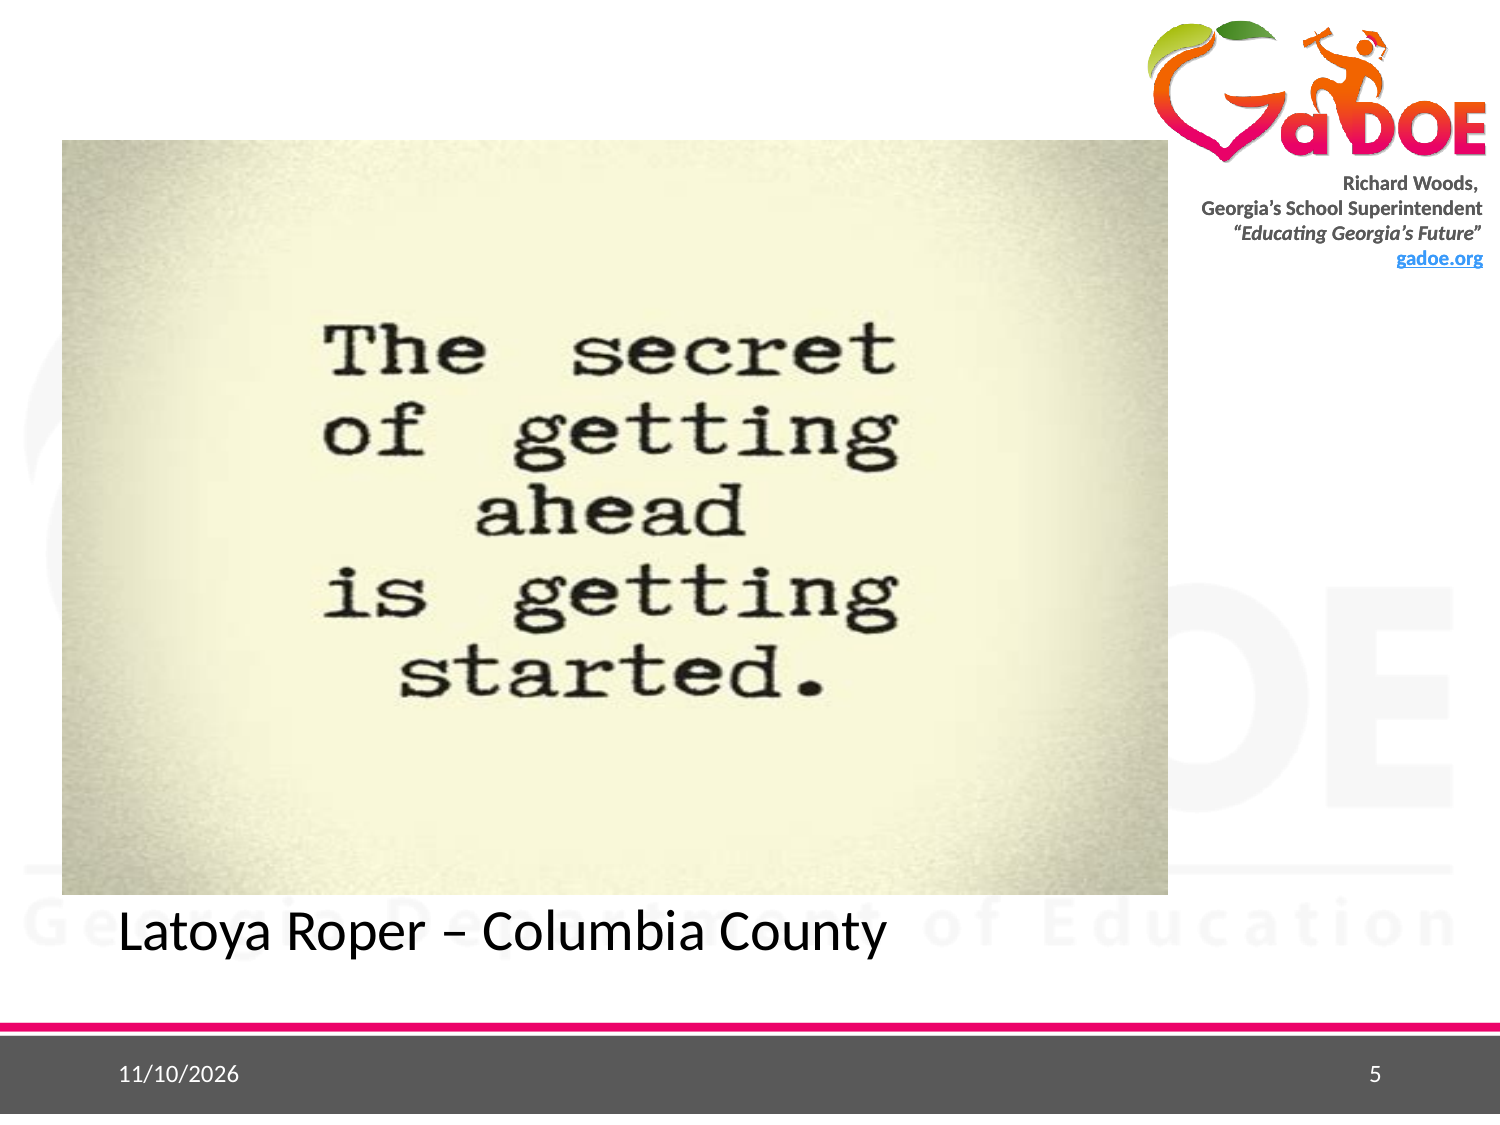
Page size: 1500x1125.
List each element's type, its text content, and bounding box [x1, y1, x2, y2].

picture [19, 8, 1499, 980]
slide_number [103, 1042, 441, 1103]
slide_number 5 [1059, 1042, 1397, 1103]
list Latoya Roper – Columbia County [103, 299, 1397, 1014]
